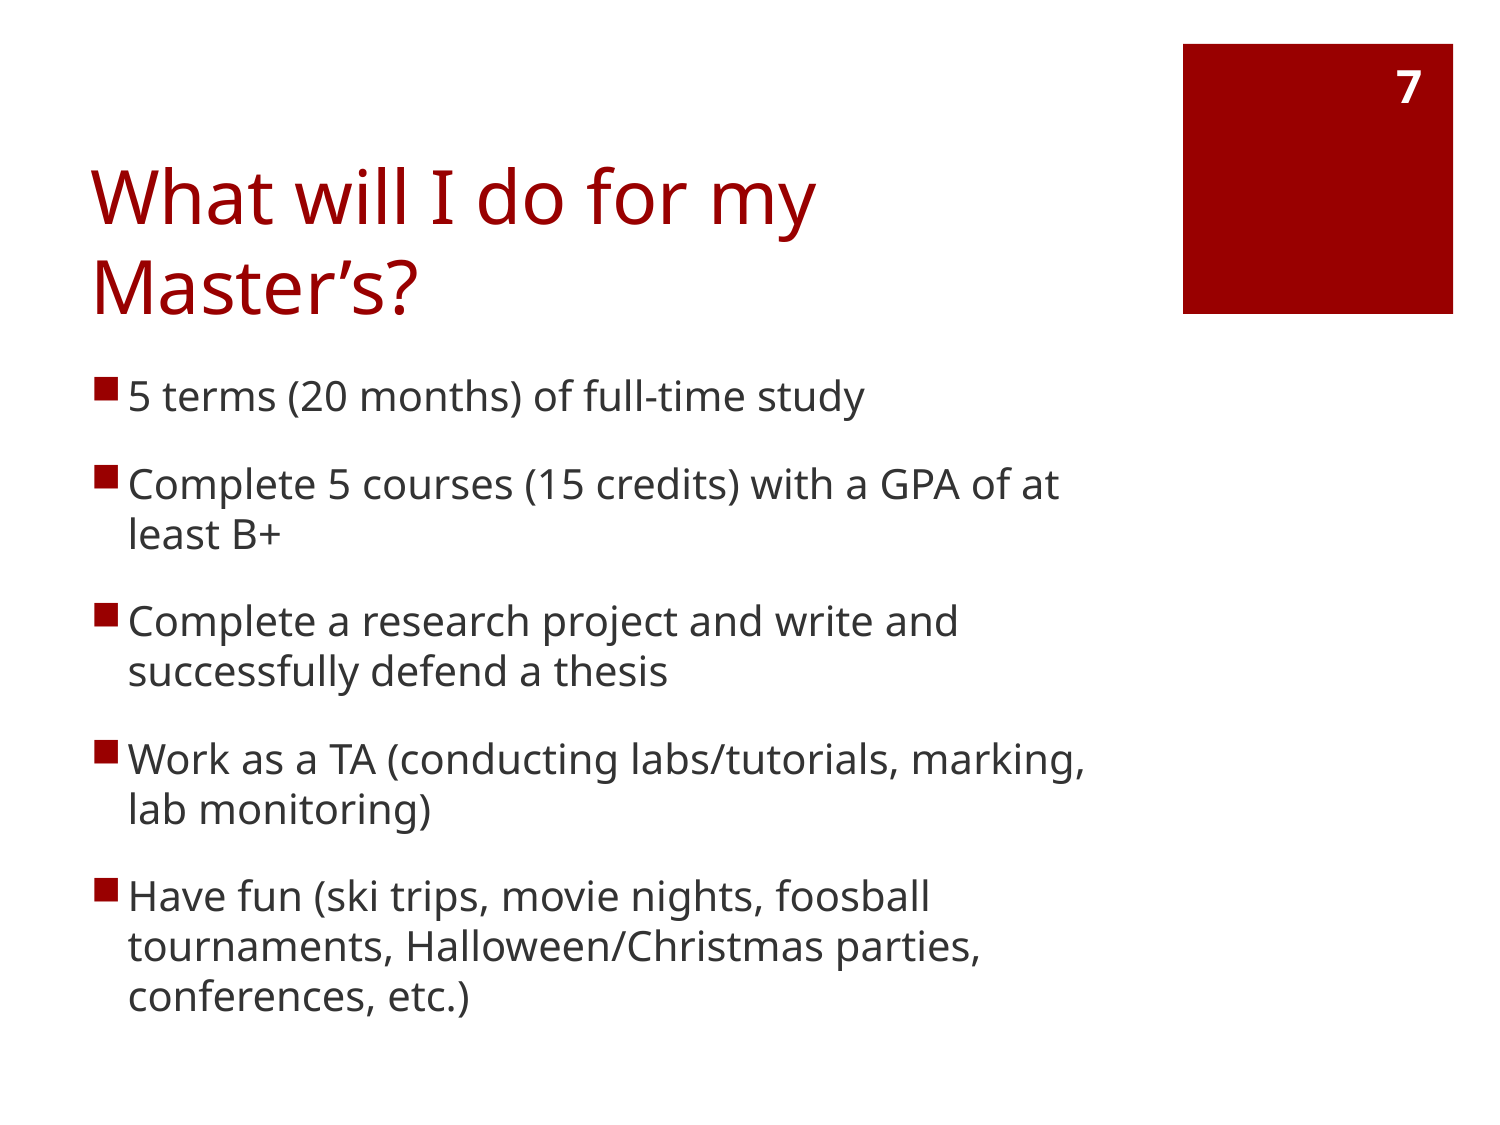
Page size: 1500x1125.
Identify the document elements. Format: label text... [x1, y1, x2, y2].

list 5 terms (20 months) of full-time study Complete 5 courses (15 credits) with a GPA of at least B+ Complete a research project and write and successfully defend a thesis Work as a TA (conducting labs/tutorials, marking, lab monitoring) Have fun (ski trips, movie nights, foosball tournaments, Halloween/Christmas parties, conferences, etc.) [75, 362, 1143, 1005]
slide_number 7 [1354, 59, 1438, 119]
title What will I do for my Master’s? [75, 149, 1143, 338]
